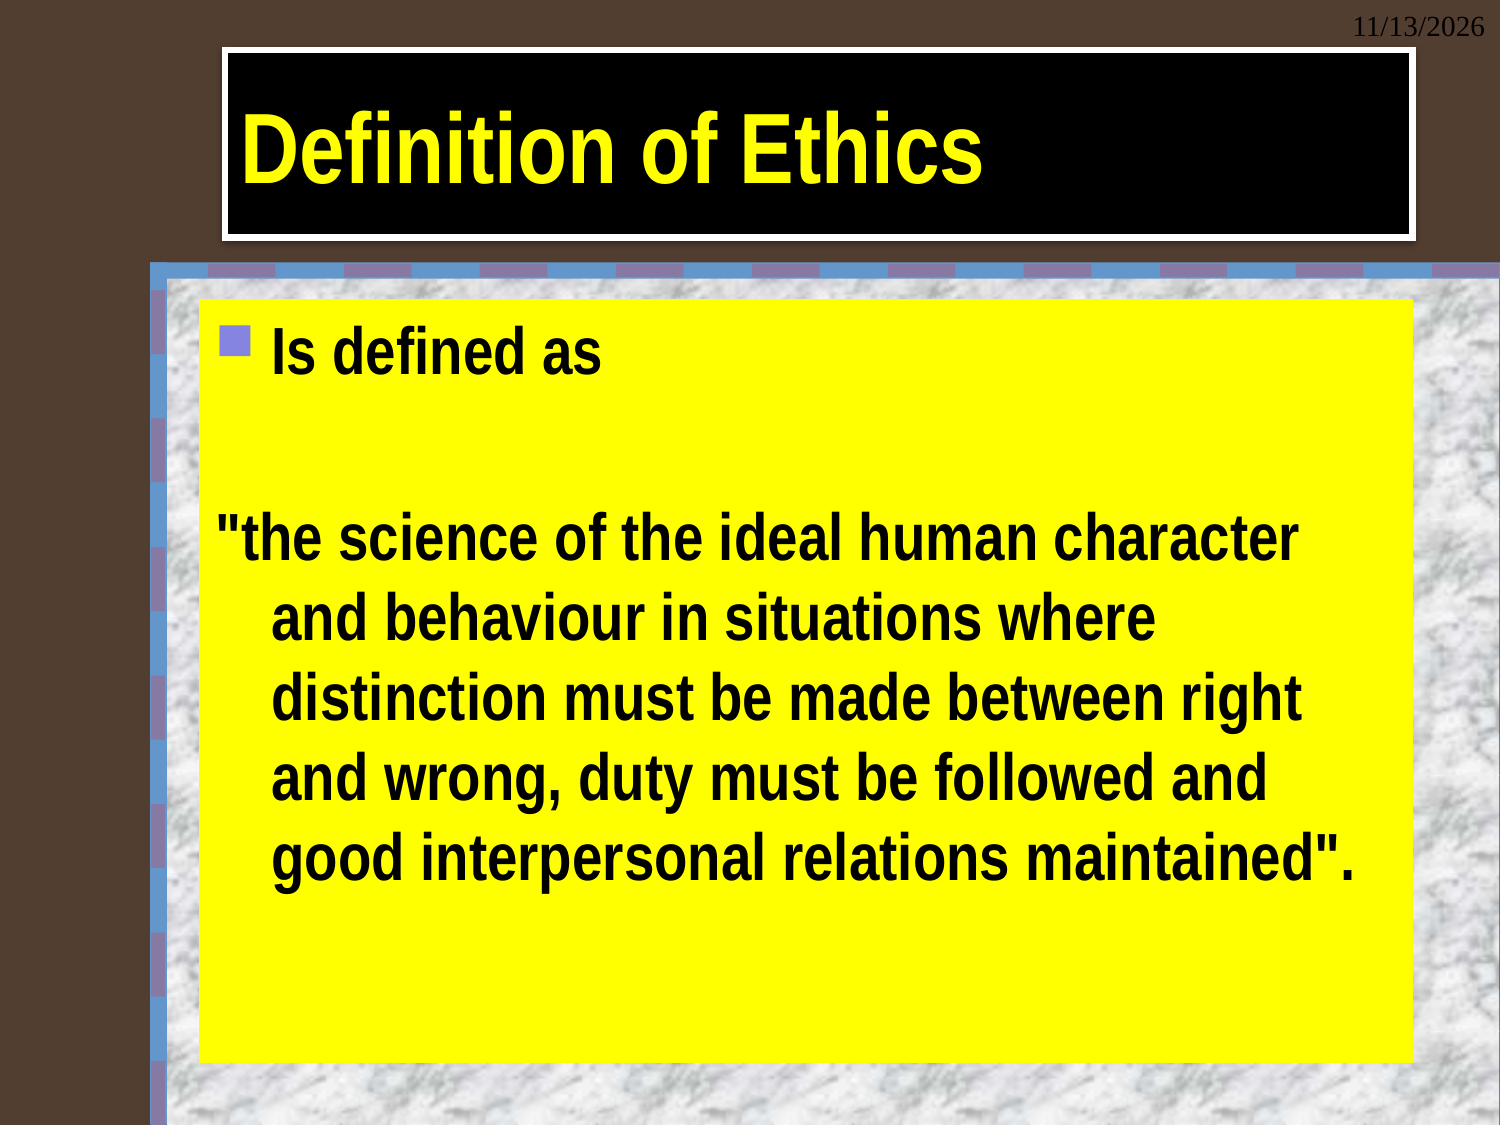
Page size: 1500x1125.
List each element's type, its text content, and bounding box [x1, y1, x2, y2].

title Definition of Ethics [222, 47, 1416, 241]
picture [167, 279, 1500, 1125]
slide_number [1336, 0, 1500, 76]
list Is defined as "the science of the ideal human character and behaviour in situations where distinction must be made between right and wrong, duty must be followed and good interpersonal relations maintained". [199, 299, 1413, 1063]
